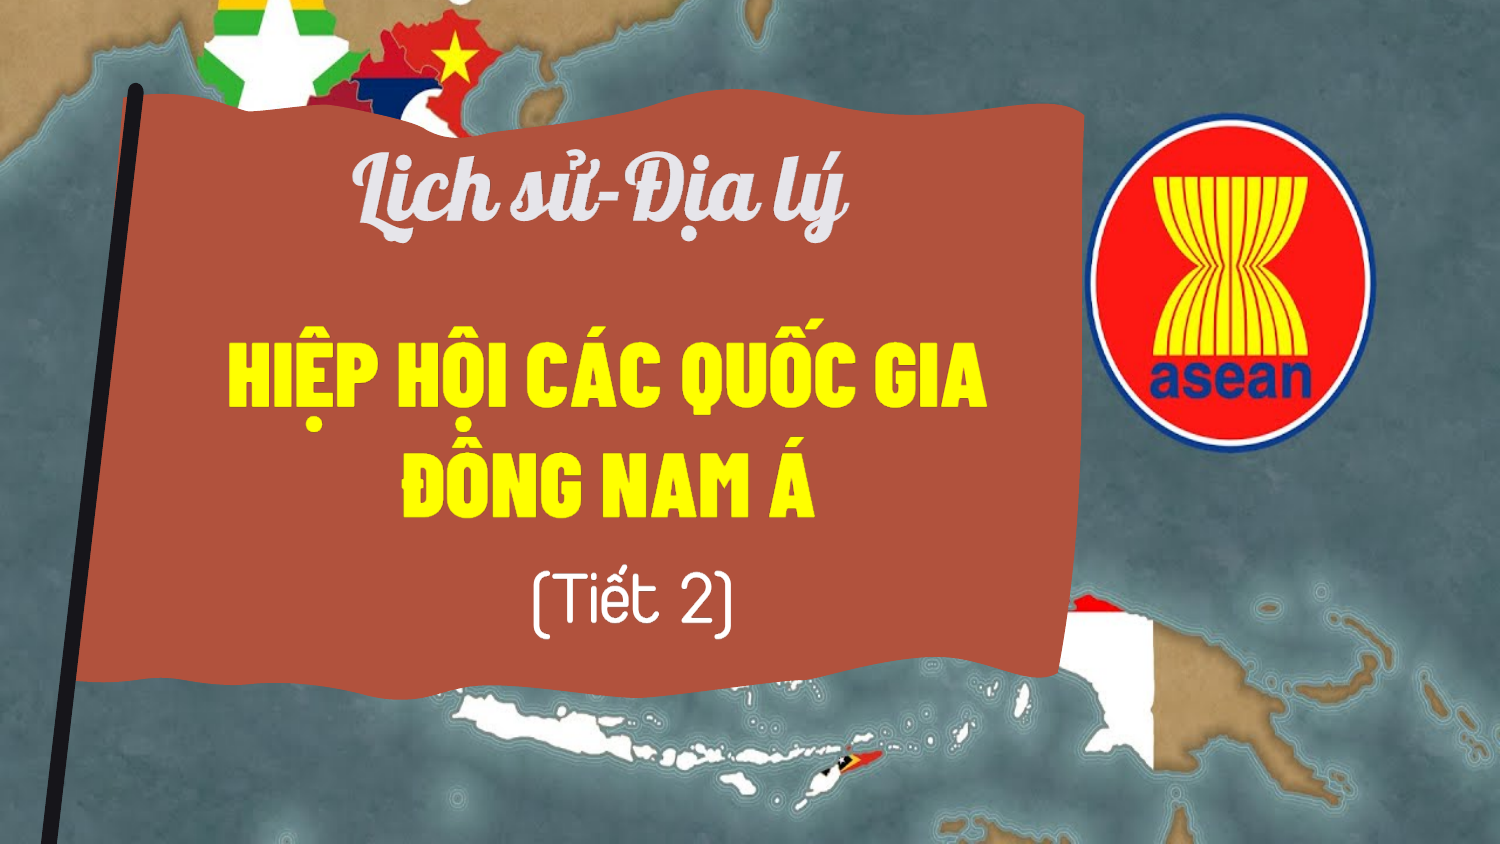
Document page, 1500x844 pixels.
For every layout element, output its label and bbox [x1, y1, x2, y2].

picture [166, 112, 1062, 690]
picture [0, 0, 1500, 844]
text_box [6, 59, 1105, 844]
